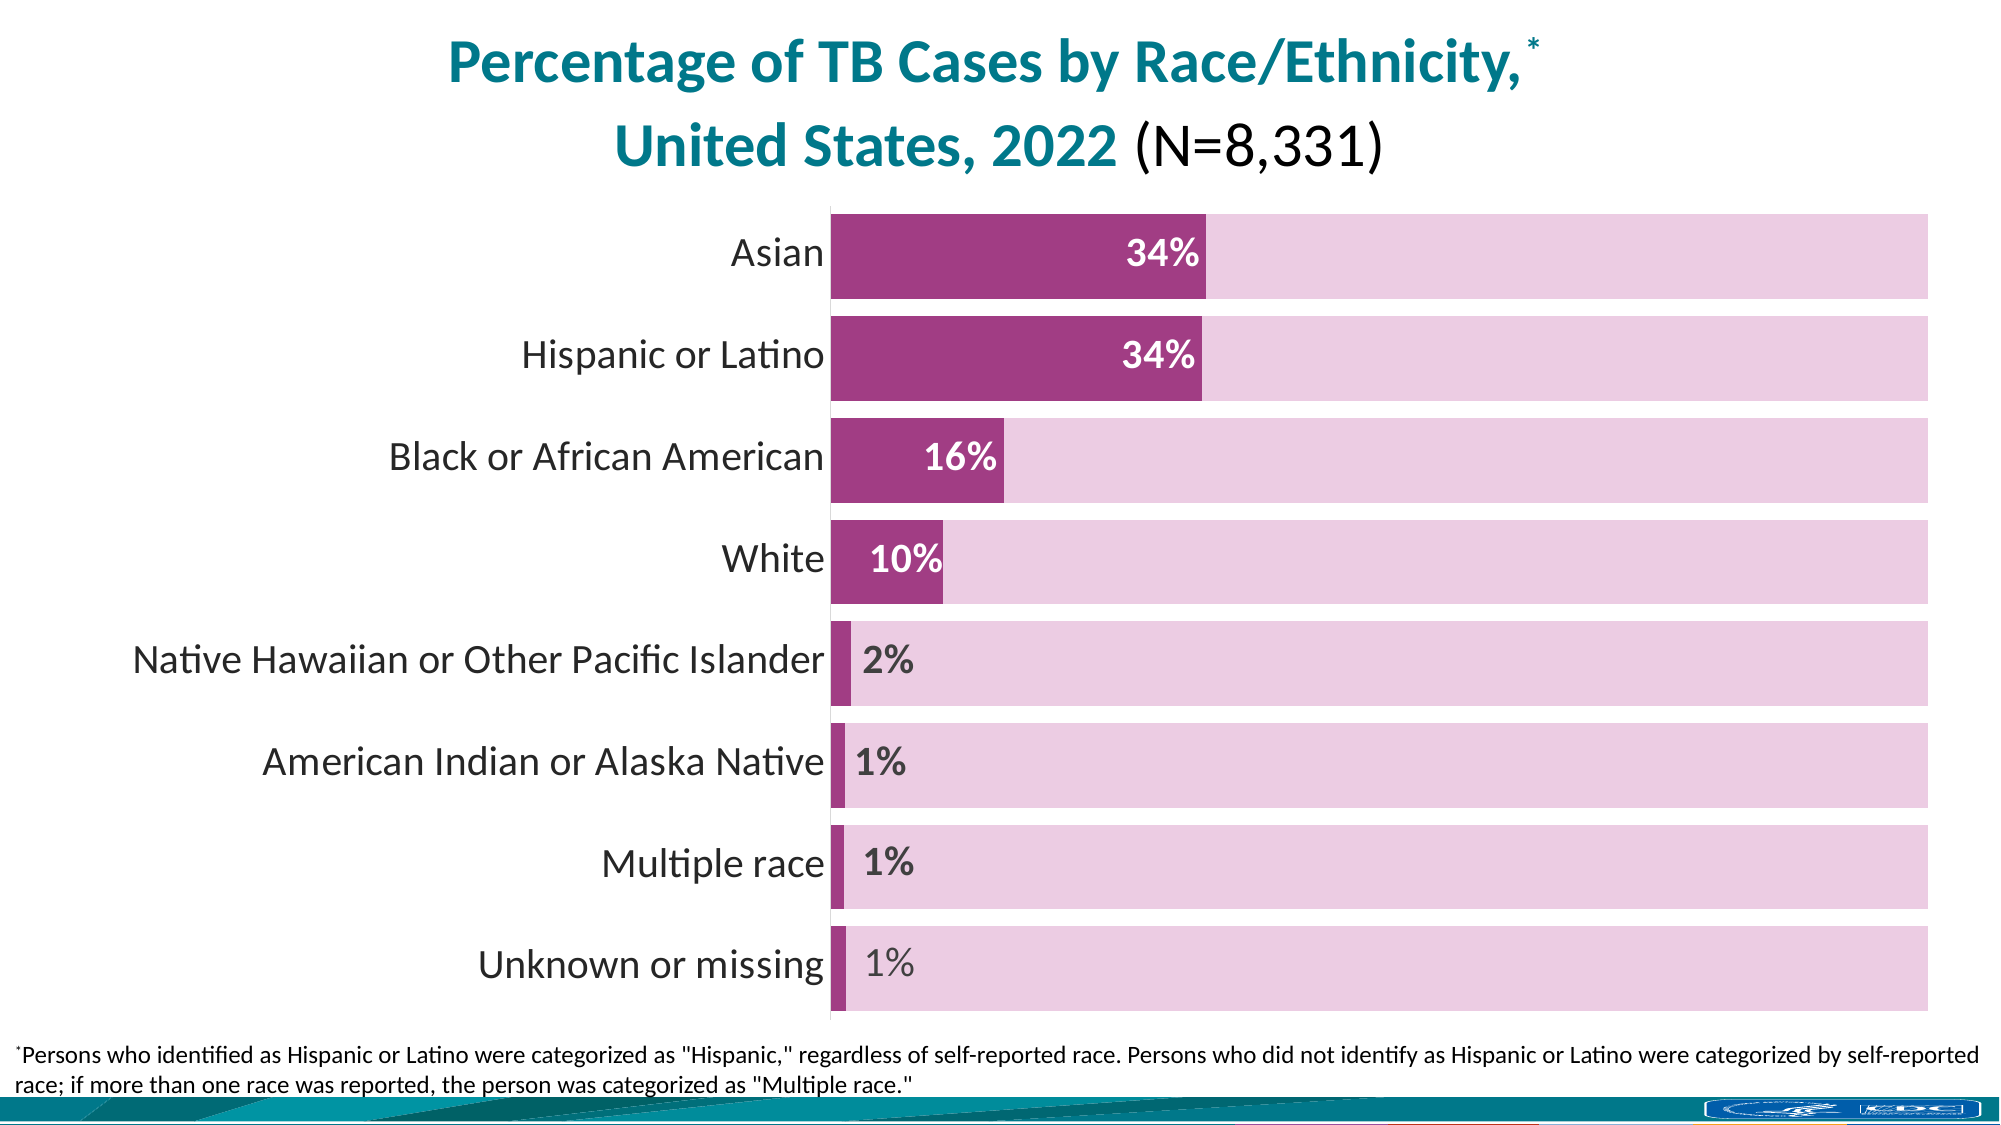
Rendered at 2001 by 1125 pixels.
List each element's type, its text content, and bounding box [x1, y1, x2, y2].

title Percentage of TB Cases by Race/Ethnicity,* United States, 2022 (N=8,331) [99, 26, 1900, 169]
chart [64, 172, 1936, 1046]
text_box *Persons who identified as Hispanic or Latino were categorized as "Hispanic," regardless of self-reported race. Persons who did not identify as Hispanic or Latino were categorized by self-reported race; if more than one race was reported, the person was categorized as "Multiple race." [0, 1031, 2000, 1102]
